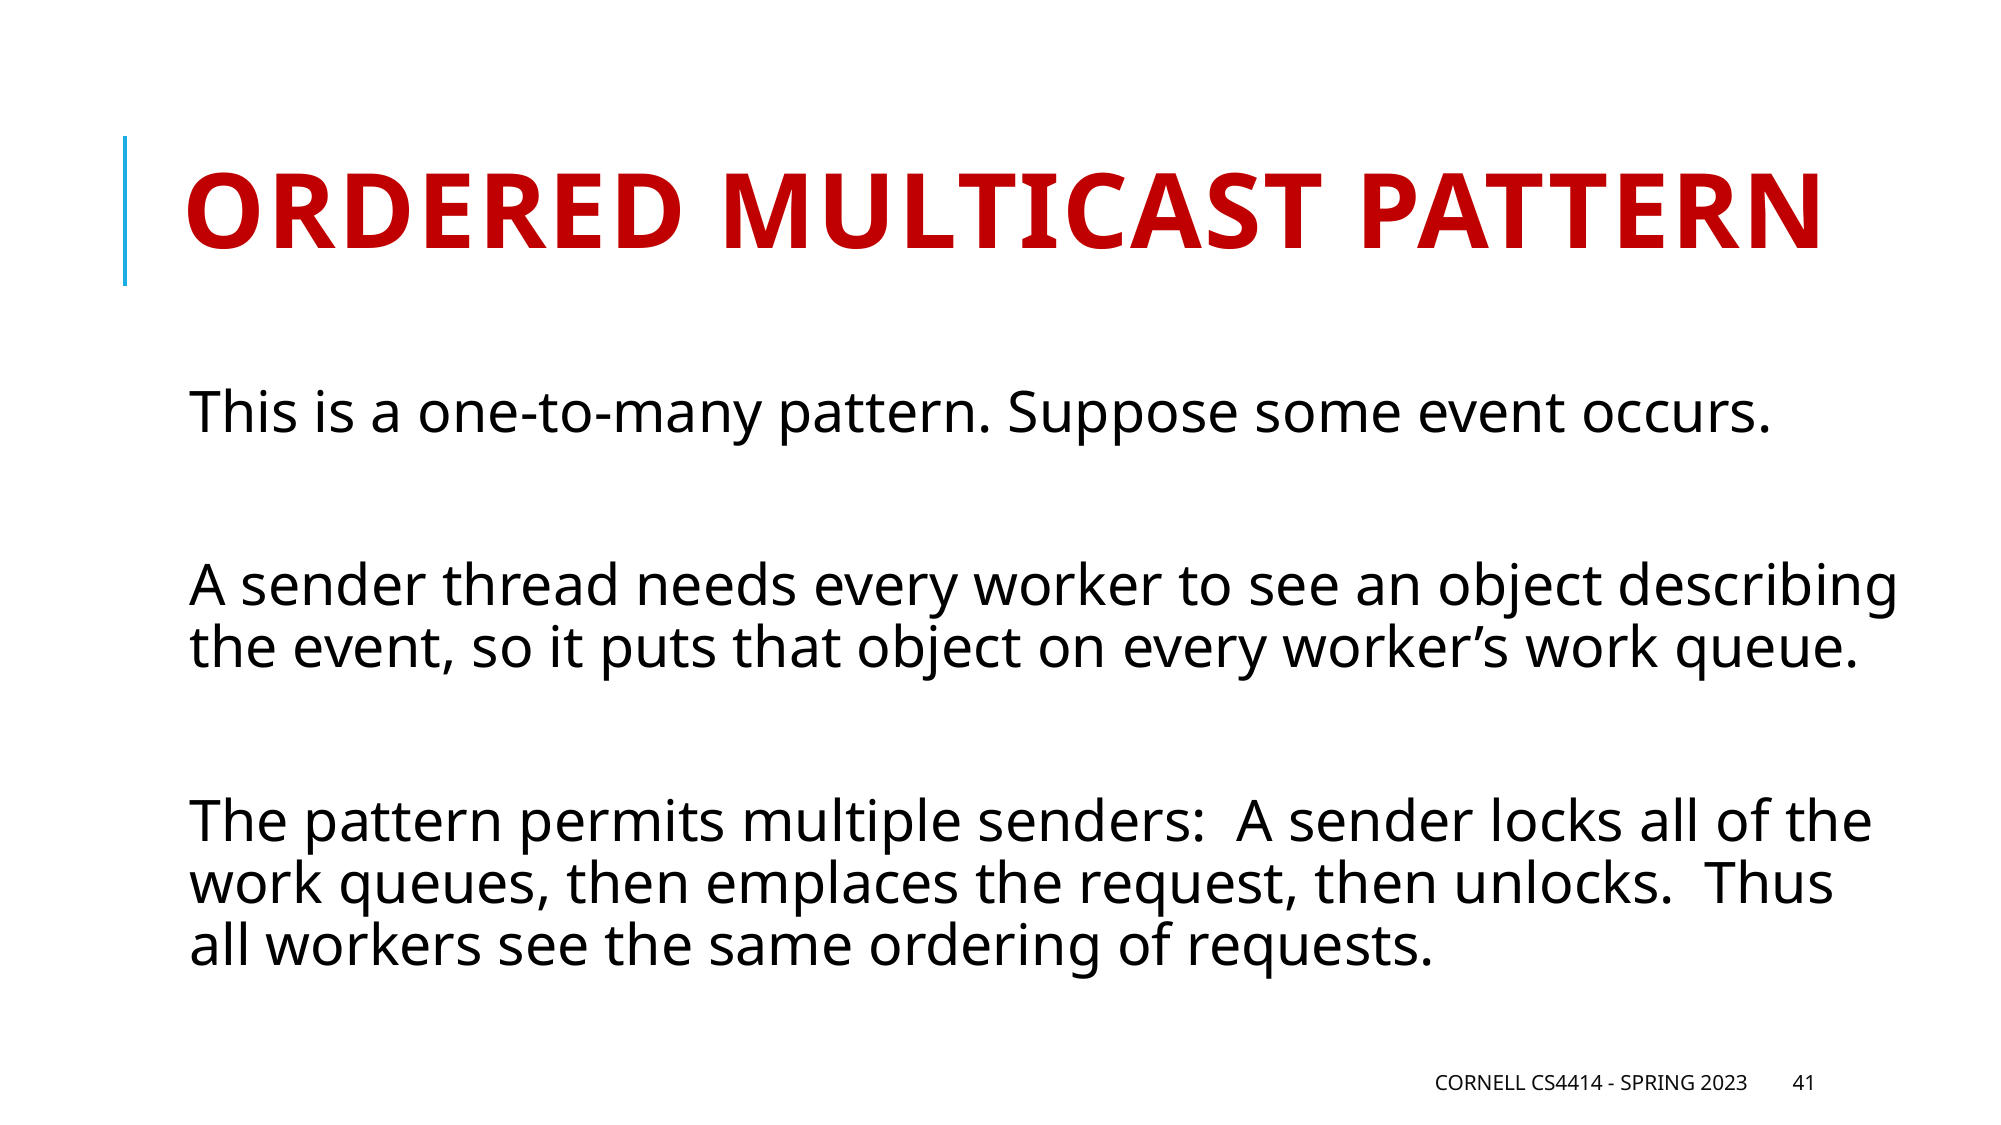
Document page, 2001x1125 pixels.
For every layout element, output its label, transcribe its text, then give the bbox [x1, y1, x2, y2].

title Ordered Multicast pattern [168, 96, 1914, 342]
slide_number 41 [1777, 1061, 1938, 1107]
footer Cornell CS4414 - Spring 2023 [794, 1061, 1763, 1107]
list This is a one-to-many pattern. Suppose some event occurs. A sender thread needs every worker to see an object describing the event, so it puts that object on every worker’s work queue. The pattern permits multiple senders: A sender locks all of the work queues, then emplaces the request, then unlocks. Thus all workers see the same ordering of requests. [168, 375, 1914, 1035]
